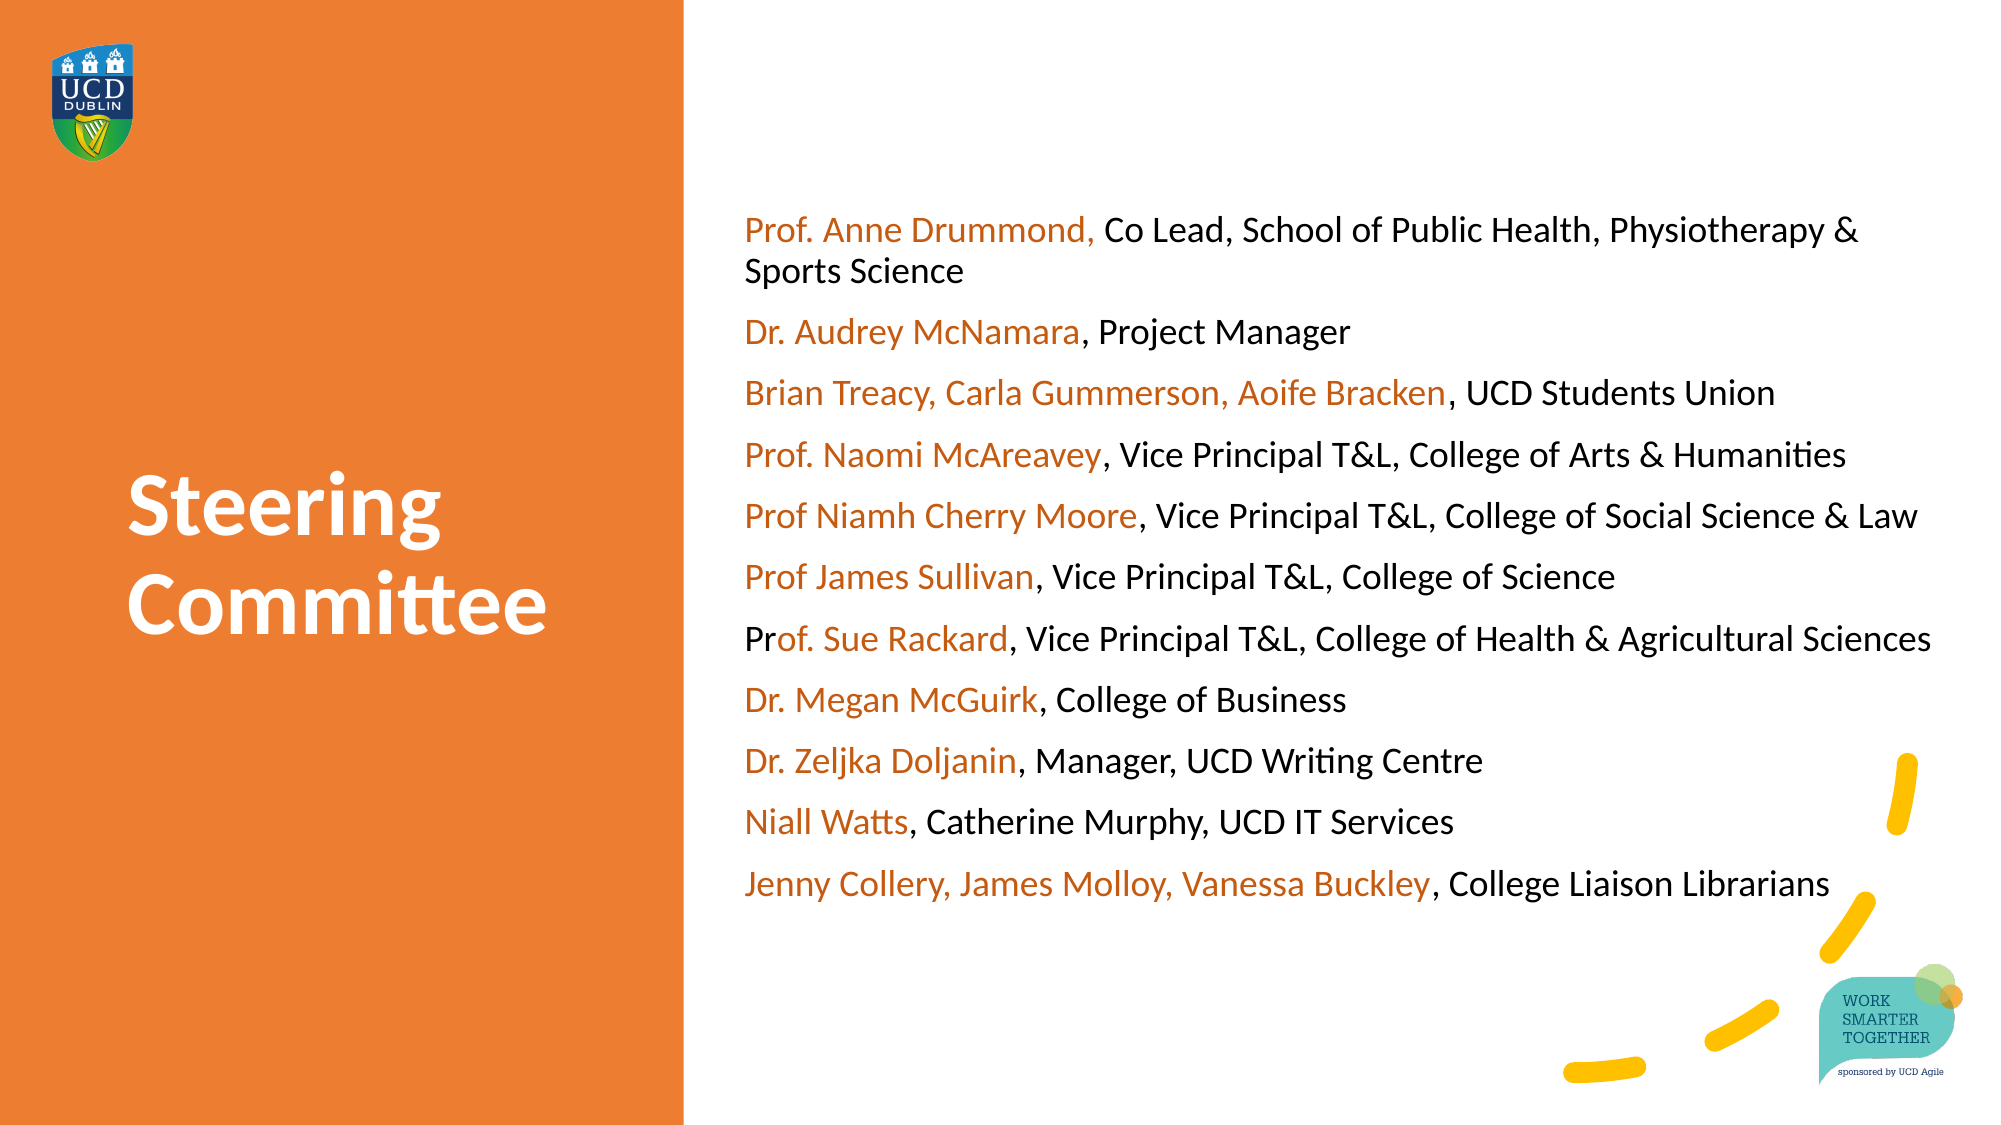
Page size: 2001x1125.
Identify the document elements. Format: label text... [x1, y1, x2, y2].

title Steering Committee [112, 97, 638, 1014]
list Prof. Anne Drummond, Co Lead, School of Public Health, Physiotherapy & Sports Science Dr. Audrey McNamara, Project Manager Brian Treacy, Carla Gummerson, Aoife Bracken, UCD Students Union Prof. Naomi McAreavey, Vice Principal T&L, College of Arts & Humanities Prof Niamh Cherry Moore, Vice Principal T&L, College of Social Science & Law Prof James Sullivan, Vice Principal T&L, College of Science Prof. Sue Rackard, Vice Principal T&L, College of Health & Agricultural Sciences Dr. Megan McGuirk, College of Business Dr. Zeljka Doljanin, Manager, UCD Writing Centre Niall Watts, Catherine Murphy, UCD IT Services Jenny Collery, James Molloy, Vanessa Buckley, College Liaison Librarians [729, 97, 1949, 1014]
text_box [684, 0, 2000, 1125]
picture [51, 44, 133, 162]
text_box [1573, 1014, 1763, 1073]
text_box [0, 0, 684, 1125]
picture [1812, 948, 1966, 1102]
